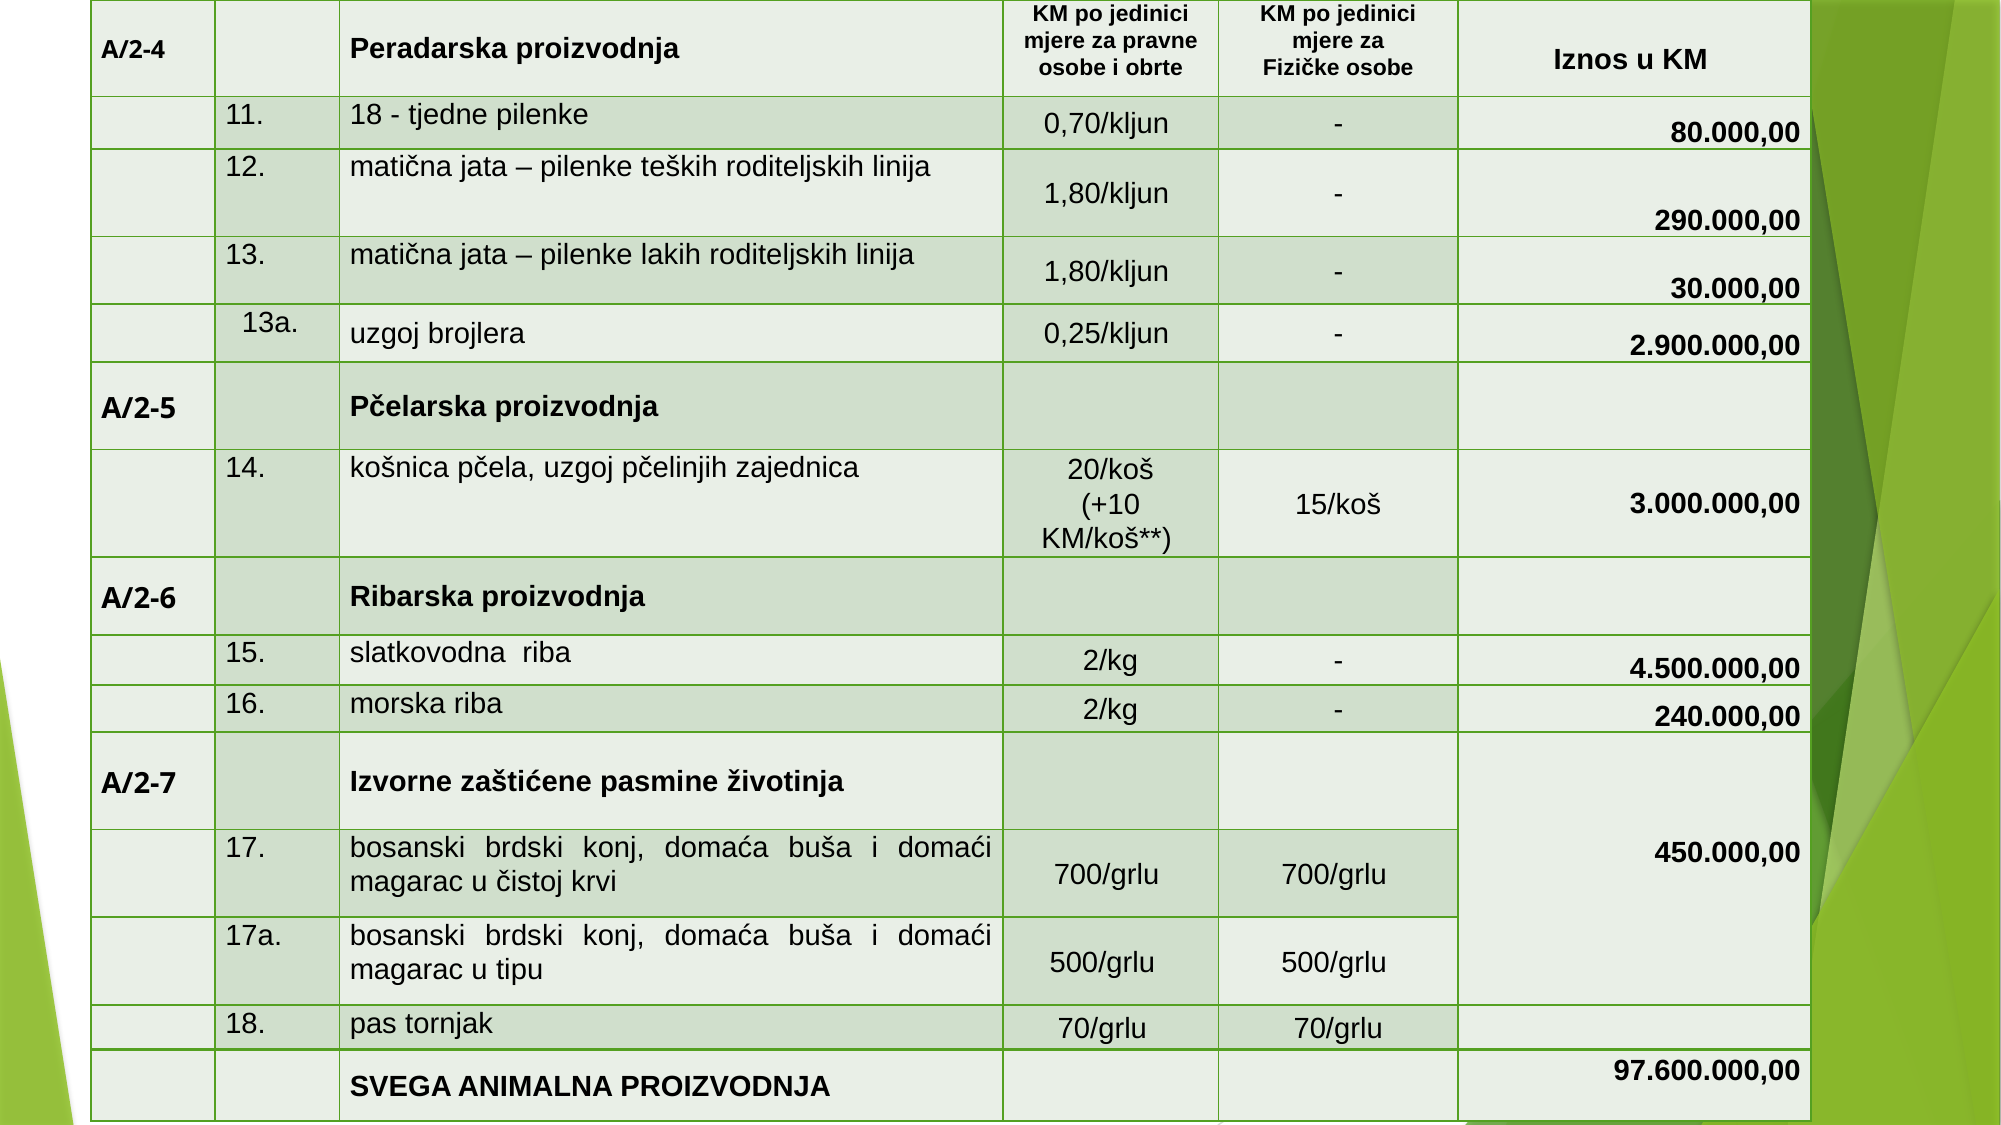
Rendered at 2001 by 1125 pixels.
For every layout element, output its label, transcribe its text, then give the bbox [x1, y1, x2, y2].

table_cell A/2-5 [92, 363, 214, 449]
table_cell [92, 1051, 214, 1120]
table_cell pas tornjak [340, 1006, 1002, 1048]
table_cell [1219, 733, 1457, 829]
table_cell 30.000,00 [1459, 237, 1810, 303]
table_cell 1,80/kljun [1004, 150, 1218, 236]
table_cell 700/grlu [1219, 830, 1457, 916]
table_cell [92, 830, 214, 916]
table_cell 2.900.000,00 [1459, 305, 1810, 361]
table_cell 0,25/kljun [1004, 305, 1218, 361]
table_cell - [1219, 237, 1457, 303]
table_cell matična jata – pilenke lakih roditeljskih linija [340, 237, 1002, 303]
table_cell 4.500.000,00 [1459, 636, 1810, 684]
table_cell [216, 363, 339, 449]
table_cell 17a. [216, 918, 339, 1004]
table_cell košnica pčela, uzgoj pčelinjih zajednica [340, 450, 1002, 556]
table_header KM po jedinici mjere za Fizičke osobe [1219, 1, 1457, 96]
table_header Peradarska proizvodnja [340, 1, 1002, 96]
table_cell bosanski brdski konj, domaća buša i domaći magarac u čistoj krvi [340, 830, 1002, 916]
table_cell 13. [216, 237, 339, 303]
table_cell Ribarska proizvodnja [340, 558, 1002, 634]
table_cell 97.600.000,00 [1459, 1051, 1810, 1120]
table_cell 13a. [216, 305, 339, 361]
table_cell [216, 1051, 339, 1120]
table_cell 0,70/kljun [1004, 97, 1218, 148]
table_cell SVEGA ANIMALNA PROIZVODNJA [340, 1051, 1002, 1120]
table_cell [92, 686, 214, 731]
table_cell [92, 305, 214, 361]
table_cell [92, 450, 214, 556]
table_cell - [1219, 636, 1457, 684]
table_cell Izvorne zaštićene pasmine životinja [340, 733, 1002, 829]
table_cell 80.000,00 [1459, 97, 1810, 148]
table_cell [1219, 558, 1457, 634]
table_cell 18 - tjedne pilenke [340, 97, 1002, 148]
table_cell [92, 636, 214, 684]
table_cell 17. [216, 830, 339, 916]
table_cell 240.000,00 [1459, 686, 1810, 731]
table_header KM po jedinici mjere za pravne osobe i obrte [1004, 1, 1218, 96]
table_cell [1459, 558, 1810, 634]
table_cell 700/grlu [1004, 830, 1218, 916]
table_cell 2/kg [1004, 686, 1218, 731]
table_cell [1459, 363, 1810, 449]
table_cell [92, 150, 214, 236]
table_header Iznos u KM [1459, 1, 1810, 96]
table_cell 500/grlu [1004, 918, 1218, 1004]
table_cell 18. [216, 1006, 339, 1048]
table_cell [92, 237, 214, 303]
table_cell [1004, 733, 1218, 829]
table_cell [1219, 1051, 1457, 1120]
table_cell 1,80/kljun [1004, 237, 1218, 303]
table_cell A/2-7 [92, 733, 214, 829]
table_cell [92, 97, 214, 148]
table_cell Pčelarska proizvodnja [340, 363, 1002, 449]
table_header [216, 1, 339, 96]
table_header A/2-4 [92, 1, 214, 96]
table_cell 14. [216, 450, 339, 556]
table_cell slatkovodna riba [340, 636, 1002, 684]
table_cell [1004, 1051, 1218, 1120]
table_cell A/2-6 [92, 558, 214, 634]
table_cell 11. [216, 97, 339, 148]
table_cell [92, 918, 214, 1004]
table_cell 20/koš (+10 KM/koš**) [1004, 450, 1218, 556]
table_cell 450.000,00 [1459, 733, 1810, 1004]
table_cell [1004, 363, 1218, 449]
table_cell uzgoj brojlera [340, 305, 1002, 361]
table_cell 2/kg [1004, 636, 1218, 684]
table_cell [1459, 1006, 1810, 1048]
table_cell bosanski brdski konj, domaća buša i domaći magarac u tipu [340, 918, 1002, 1004]
table_cell - [1219, 686, 1457, 731]
table_cell 16. [216, 686, 339, 731]
table_cell [1004, 558, 1218, 634]
table_cell 12. [216, 150, 339, 236]
table_cell 290.000,00 [1459, 150, 1810, 236]
table_cell 70/grlu [1219, 1006, 1457, 1048]
table_cell [216, 558, 339, 634]
table_cell - [1219, 97, 1457, 148]
table_cell matična jata – pilenke teških roditeljskih linija [340, 150, 1002, 236]
table_cell 3.000.000,00 [1459, 450, 1810, 556]
table_cell 70/grlu [1004, 1006, 1218, 1048]
table_cell [92, 1006, 214, 1048]
table_cell 15. [216, 636, 339, 684]
table_cell morska riba [340, 686, 1002, 731]
table_cell [216, 733, 339, 829]
table_cell 15/koš [1219, 450, 1457, 556]
table_cell 500/grlu [1219, 918, 1457, 1004]
table_cell [1219, 363, 1457, 449]
table_cell - [1219, 150, 1457, 236]
table_cell - [1219, 305, 1457, 361]
